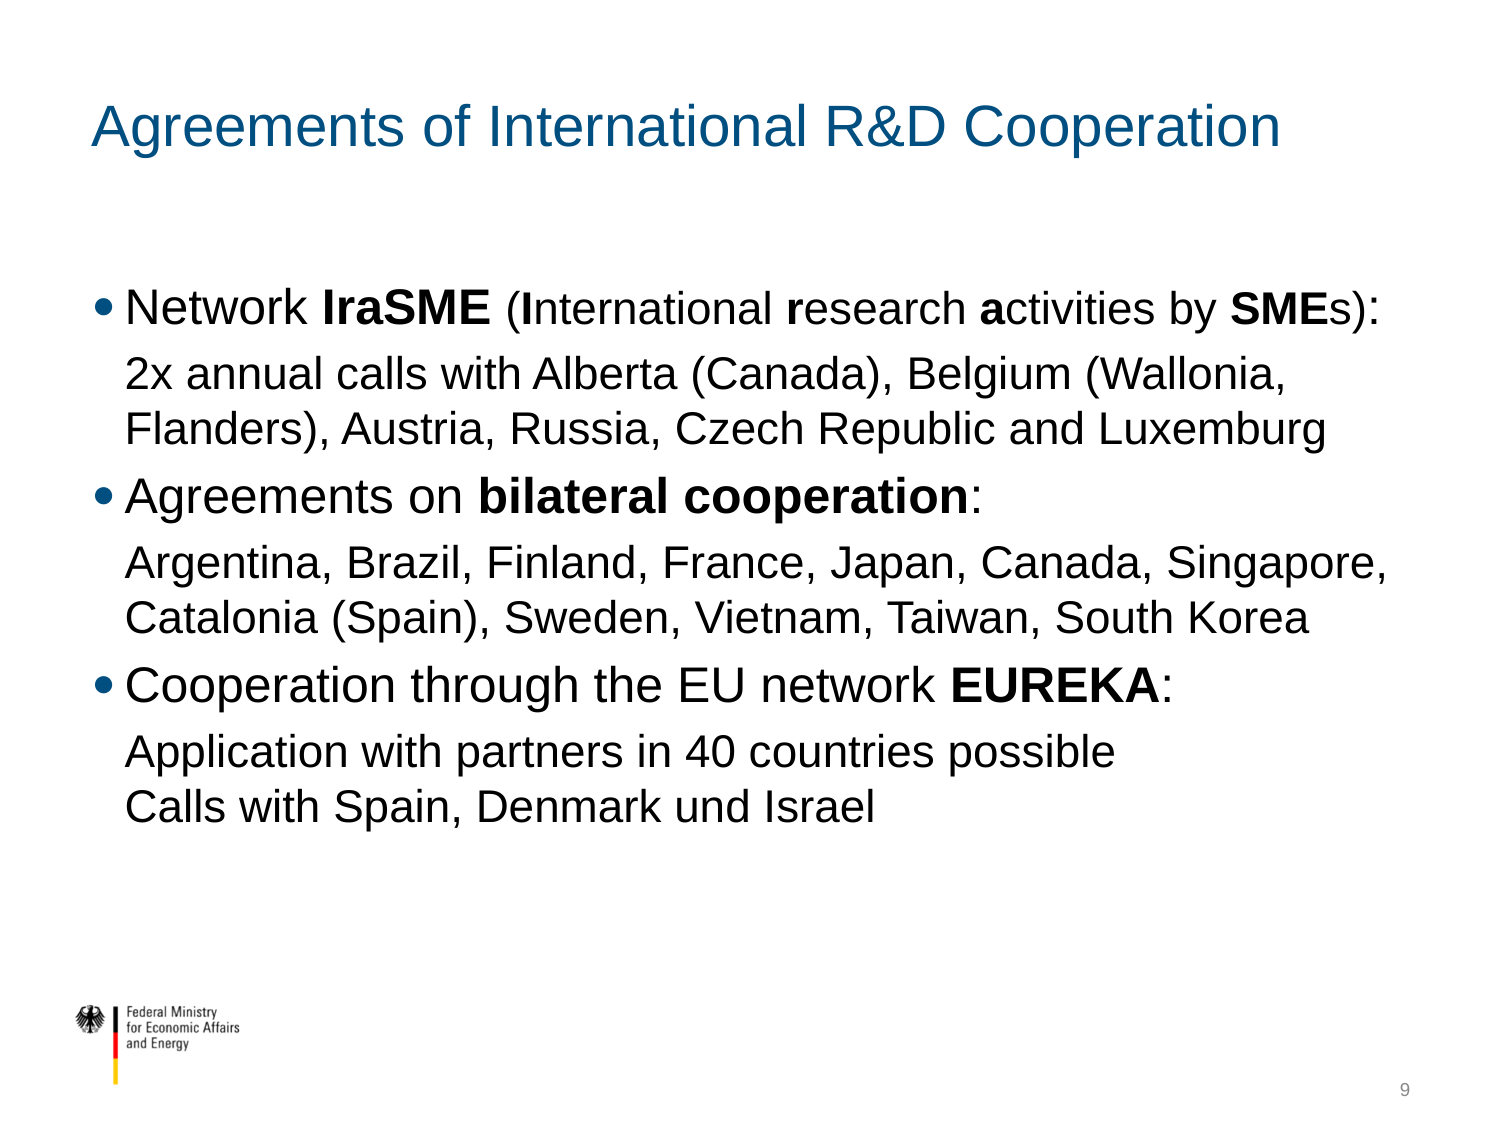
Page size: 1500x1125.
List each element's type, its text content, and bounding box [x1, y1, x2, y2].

slide_number 9 [1074, 1058, 1425, 1119]
list Network IraSME (International research activities by SMEs): 2x annual calls with Alberta (Canada), Belgium (Wallonia, Flanders), Austria, Russia, Czech Republic and Luxemburg Agreements on bilateral cooperation: Argentina, Brazil, Finland, France, Japan, Canada, Singapore, Catalonia (Spain), Sweden, Vietnam, Taiwan, South Korea Cooperation through the EU network EUREKA: Application with partners in 40 countries possible Calls with Spain, Denmark und Israel [76, 267, 1418, 941]
picture [53, 980, 278, 1111]
title Agreements of International R&D Cooperation [76, 78, 1388, 239]
